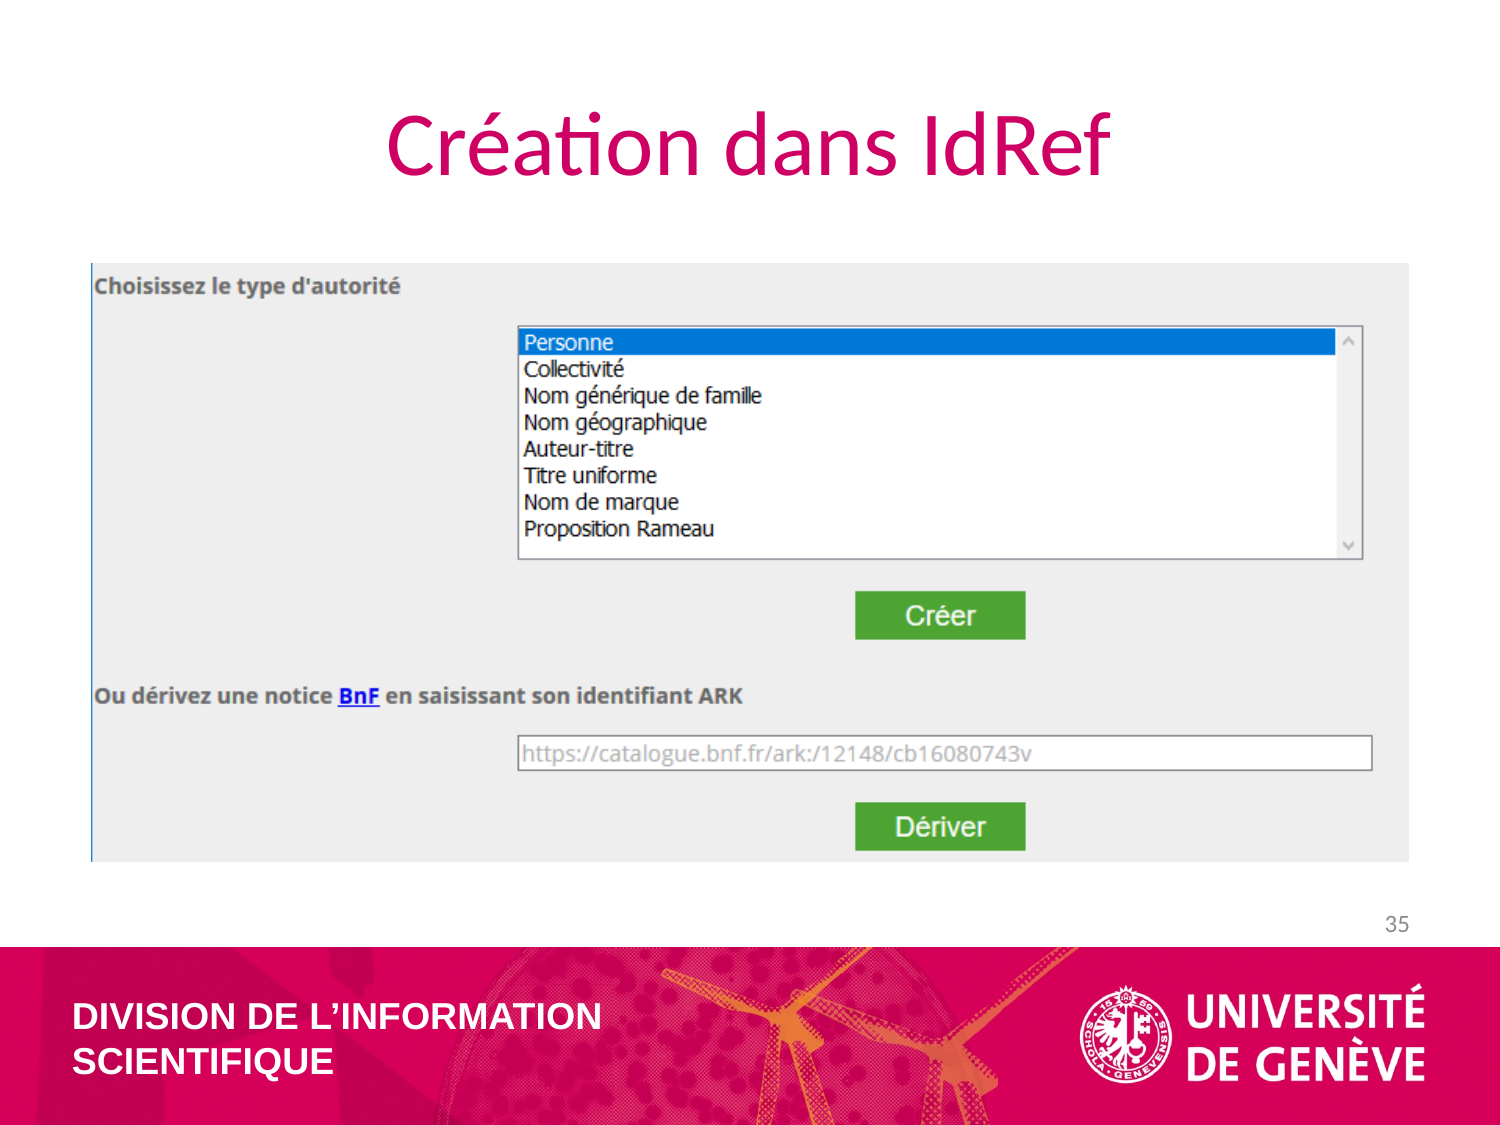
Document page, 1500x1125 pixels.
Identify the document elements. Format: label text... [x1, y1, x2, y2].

title Création dans IdRef [75, 45, 1425, 233]
slide_number 35 [1074, 892, 1425, 953]
picture [0, 947, 1500, 1125]
text_box [53, 243, 1471, 764]
picture [91, 262, 1409, 862]
